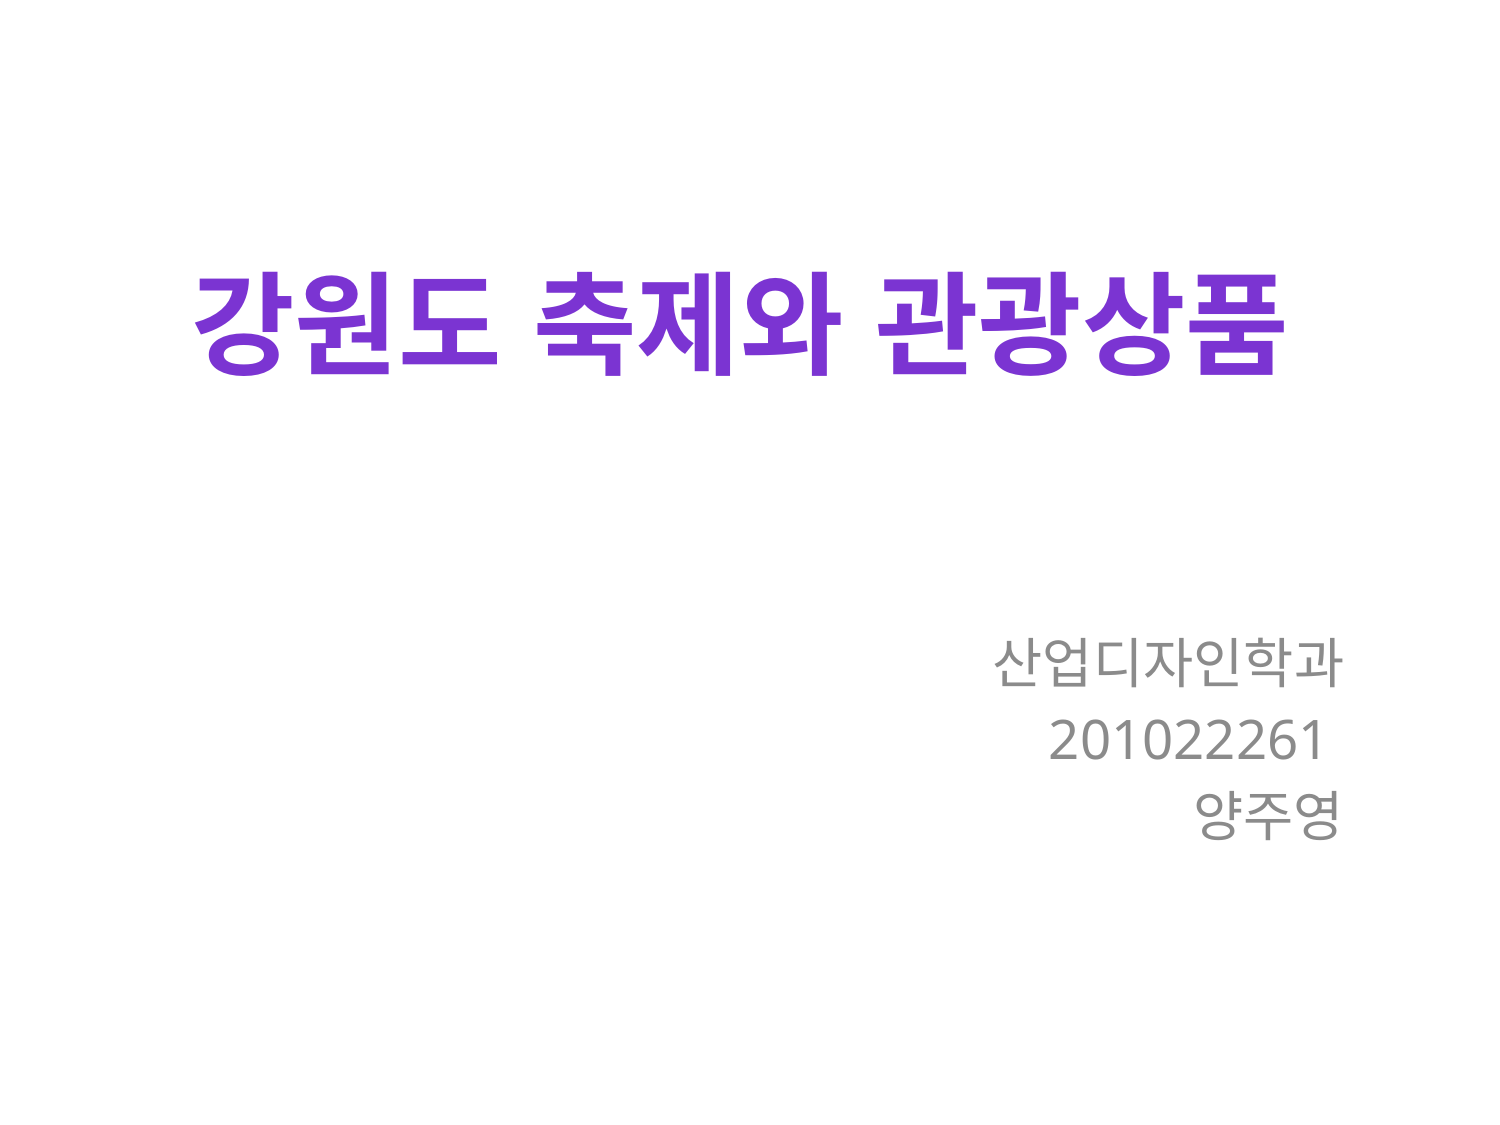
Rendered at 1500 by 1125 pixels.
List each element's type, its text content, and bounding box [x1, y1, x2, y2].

subtitle 산업디자인학과 201022261 양주영 [128, 621, 1360, 856]
text_box 강원도 축제와 관광상품 [117, 246, 1364, 396]
